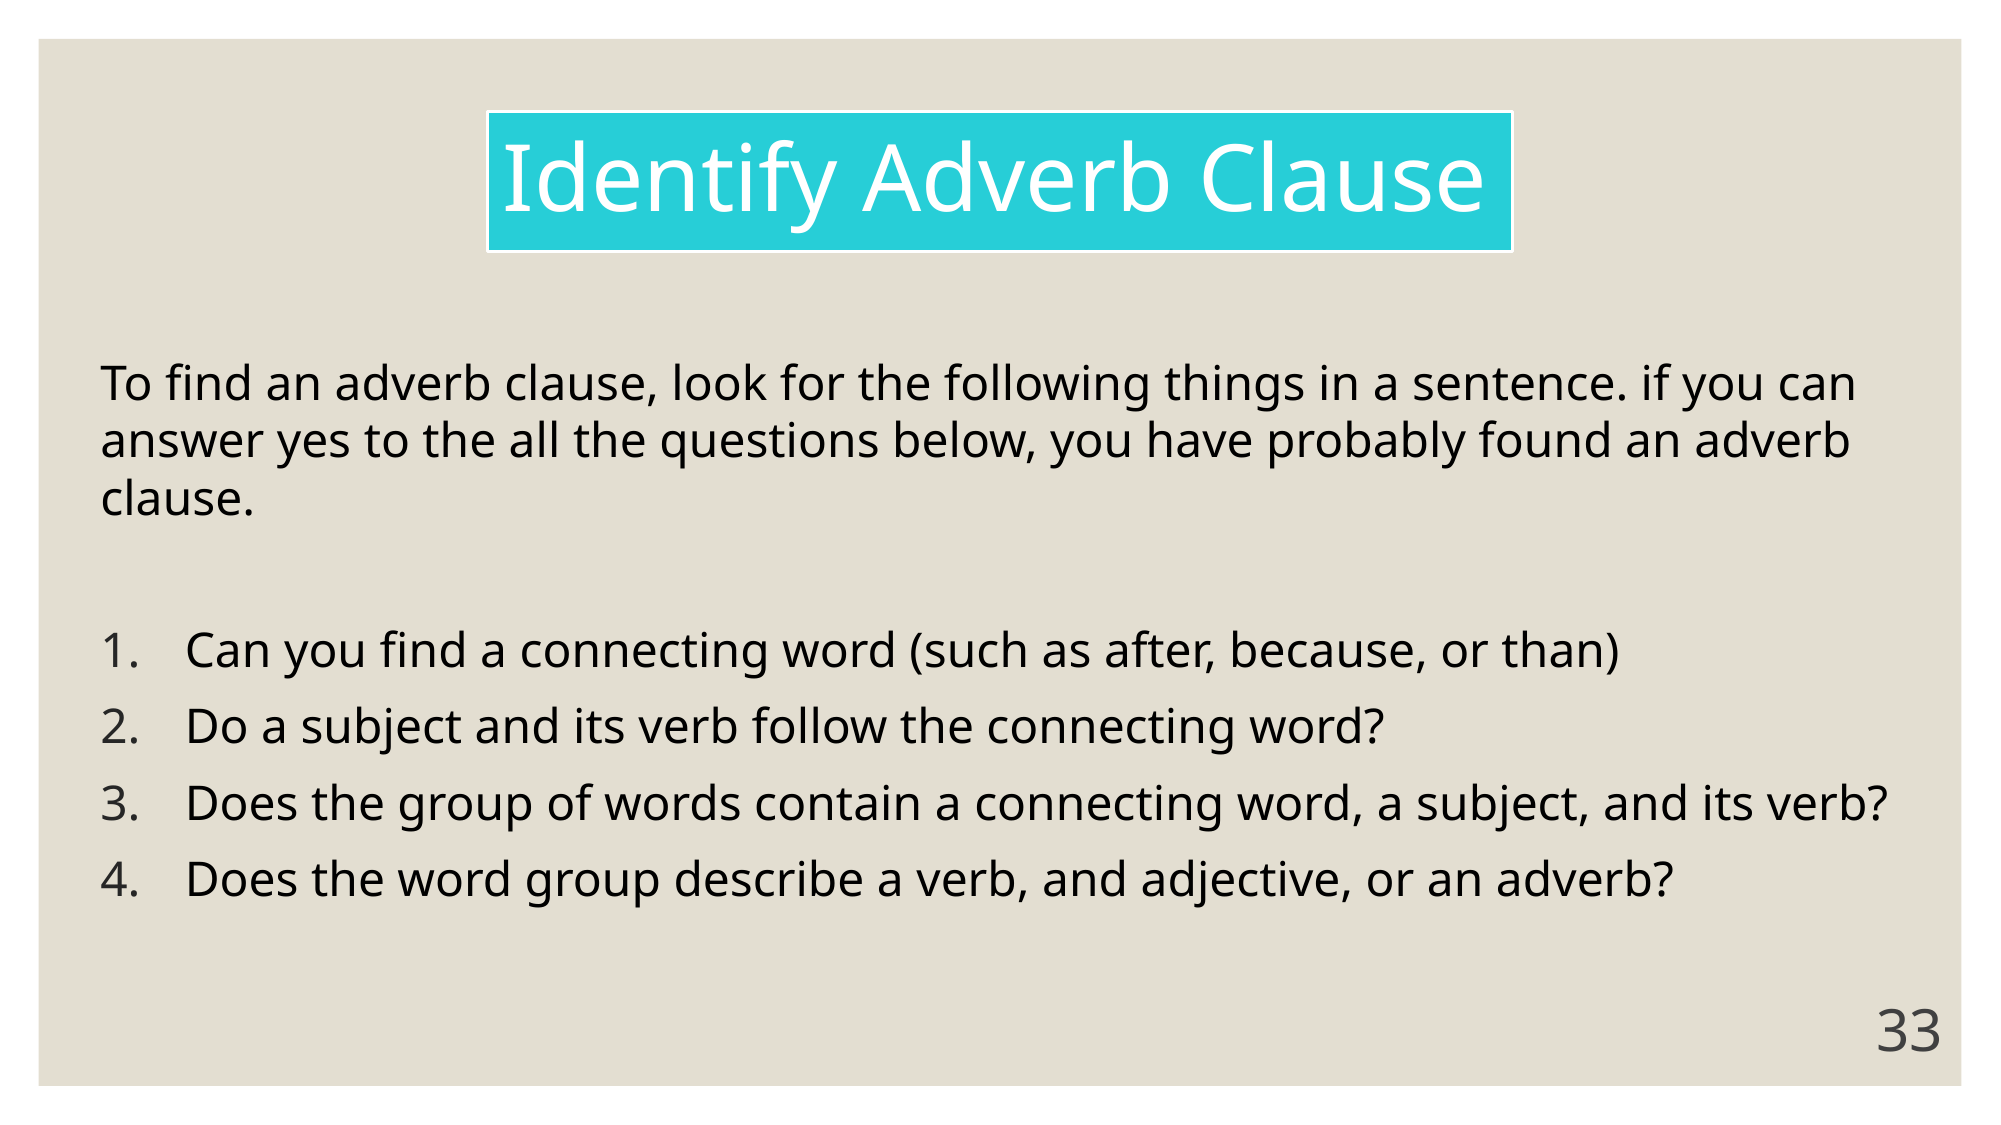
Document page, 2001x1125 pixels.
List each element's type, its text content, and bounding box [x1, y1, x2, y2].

list To find an adverb clause, look for the following things in a sentence. if you can answer yes to the all the questions below, you have probably found an adverb clause. Can you find a connecting word (such as after, because, or than) Do a subject and its verb follow the connecting word? Does the group of words contain a connecting word, a subject, and its verb? Does the word group describe a verb, and adjective, or an adverb? [85, 345, 1925, 990]
title Identify Adverb Clause [486, 110, 1514, 253]
slide_number 33 [1717, 1034, 1958, 1080]
